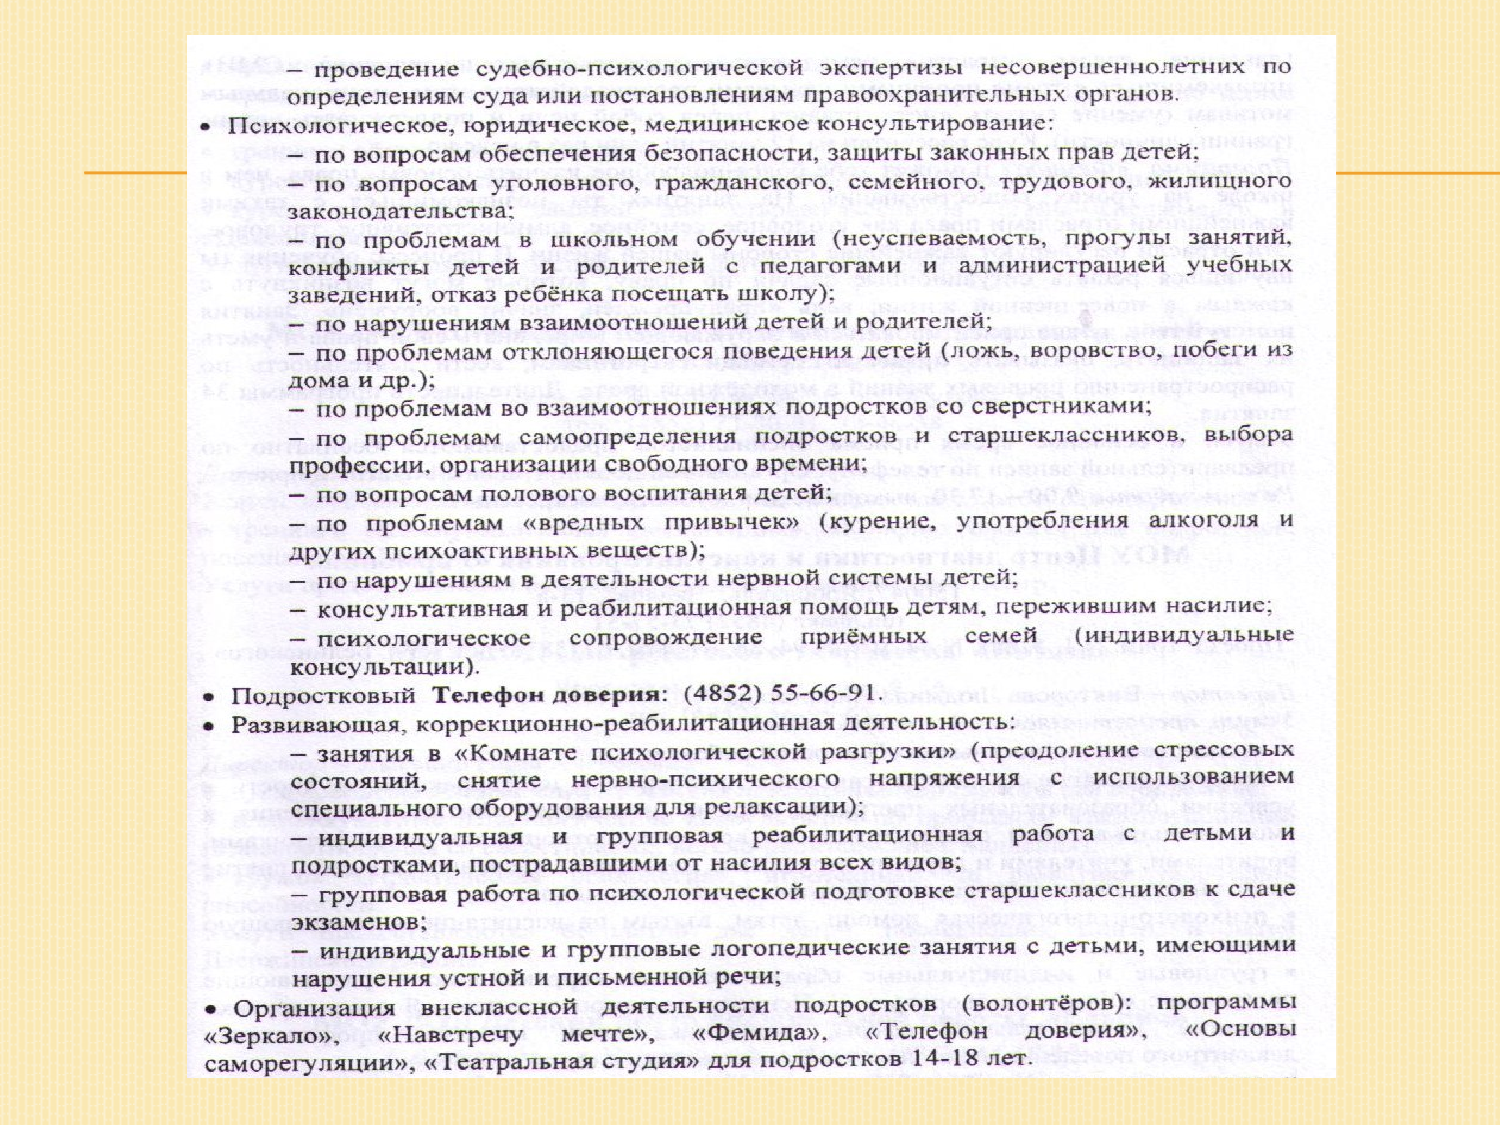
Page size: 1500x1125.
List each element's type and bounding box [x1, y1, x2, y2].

list [187, 34, 1337, 1079]
